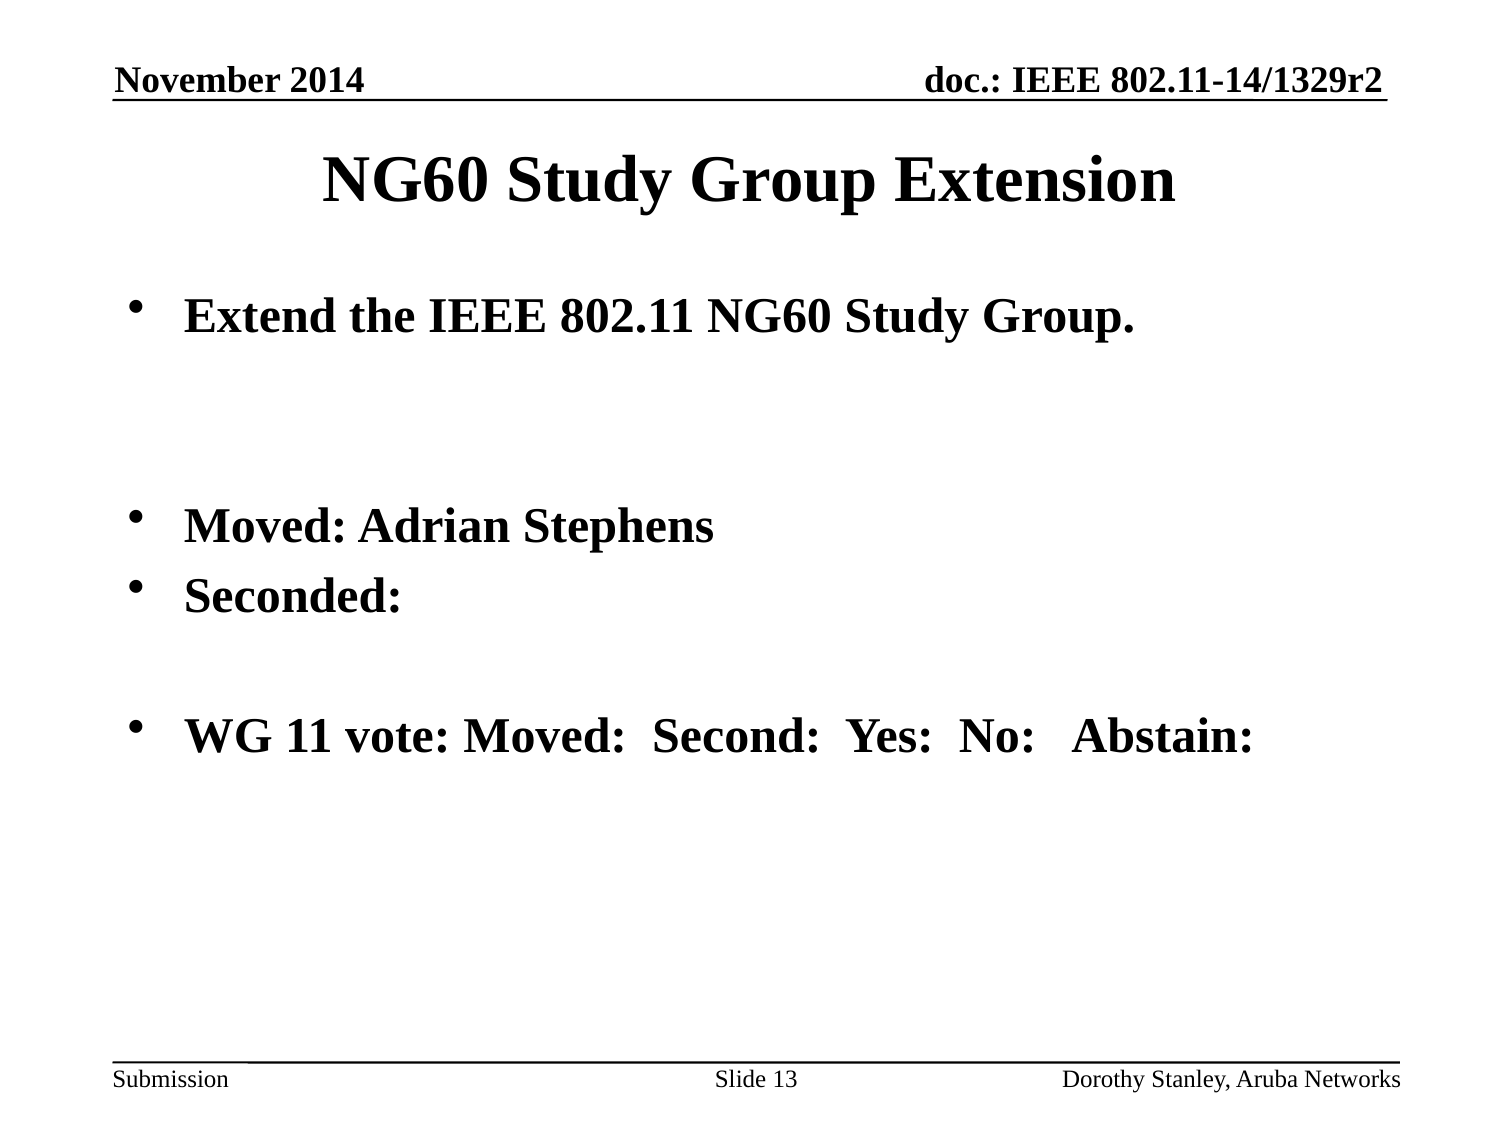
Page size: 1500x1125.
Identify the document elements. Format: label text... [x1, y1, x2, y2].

text_box Extend the IEEE 802.11 NG60 Study Group. Moved: Adrian Stephens Seconded: WG 11 vote: Moved: Second: Yes: No: Abstain: [112, 274, 1388, 950]
text_box NG60 Study Group Extension [112, 87, 1388, 263]
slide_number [114, 54, 374, 101]
slide_number Slide 13 [712, 1061, 800, 1093]
footer Dorothy Stanley, Aruba Networks [1024, 1061, 1402, 1093]
